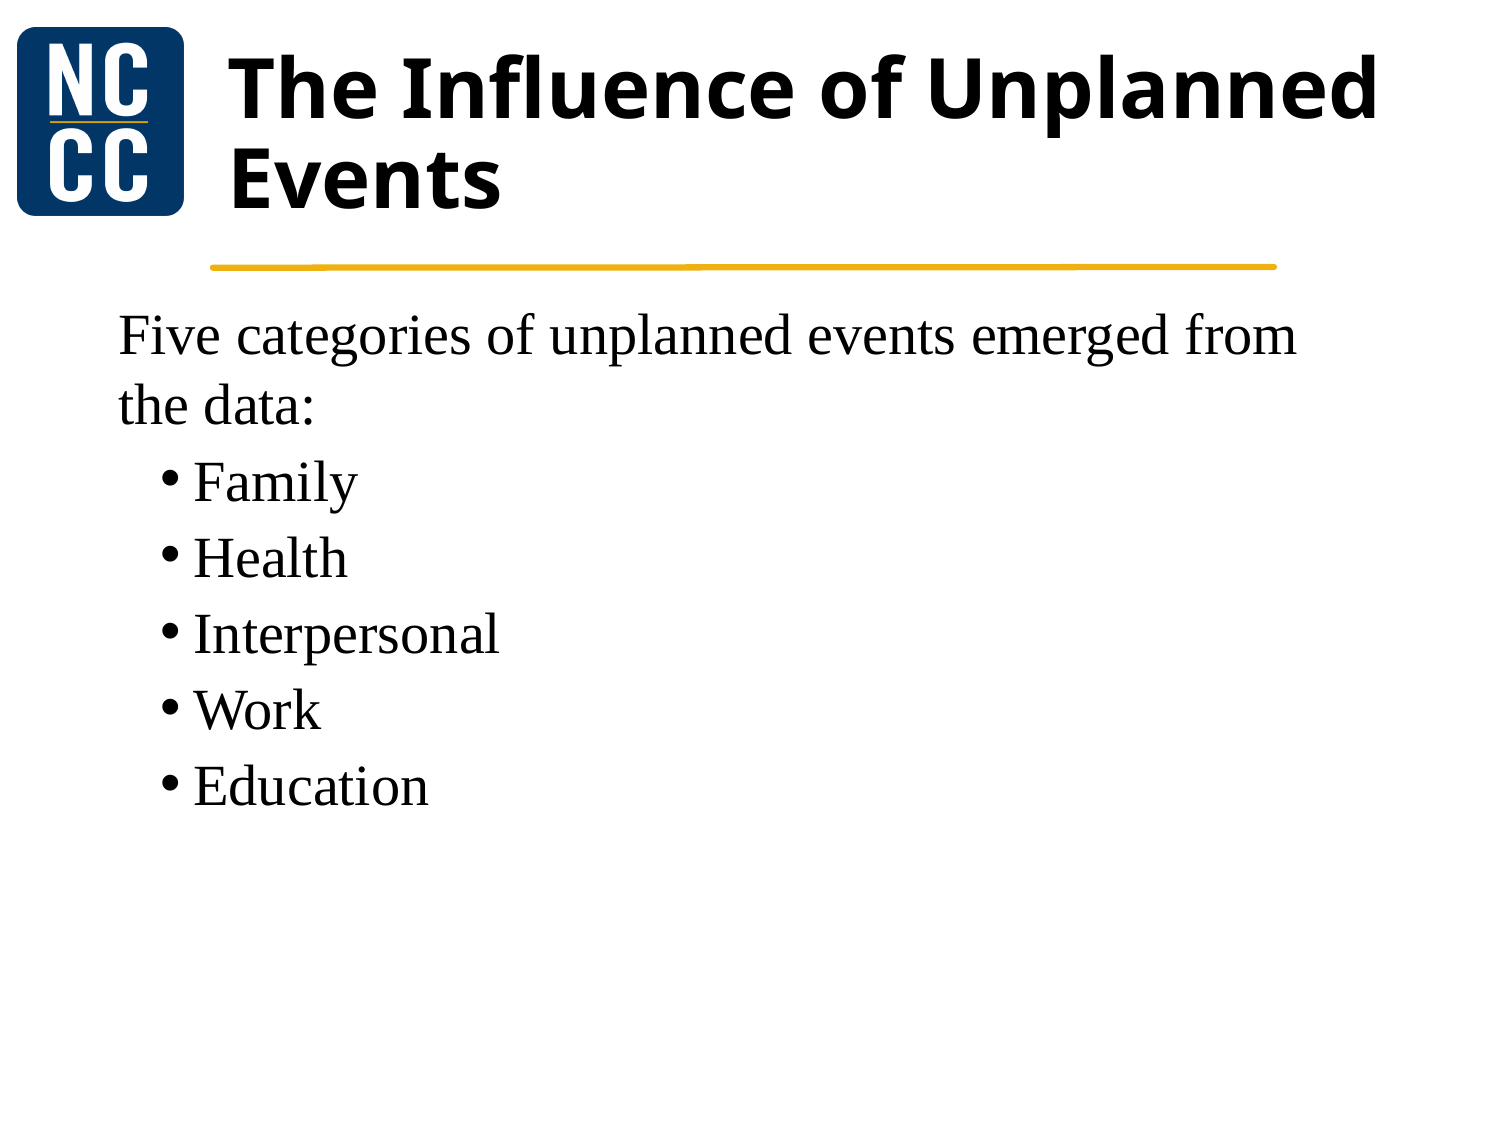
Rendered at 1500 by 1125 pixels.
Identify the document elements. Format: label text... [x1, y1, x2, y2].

title The Influence of Unplanned Events [212, 27, 1421, 246]
picture [17, 27, 184, 216]
list Five categories of unplanned events emerged from the data: Family Health Interpersonal Work Education [103, 288, 1397, 1066]
